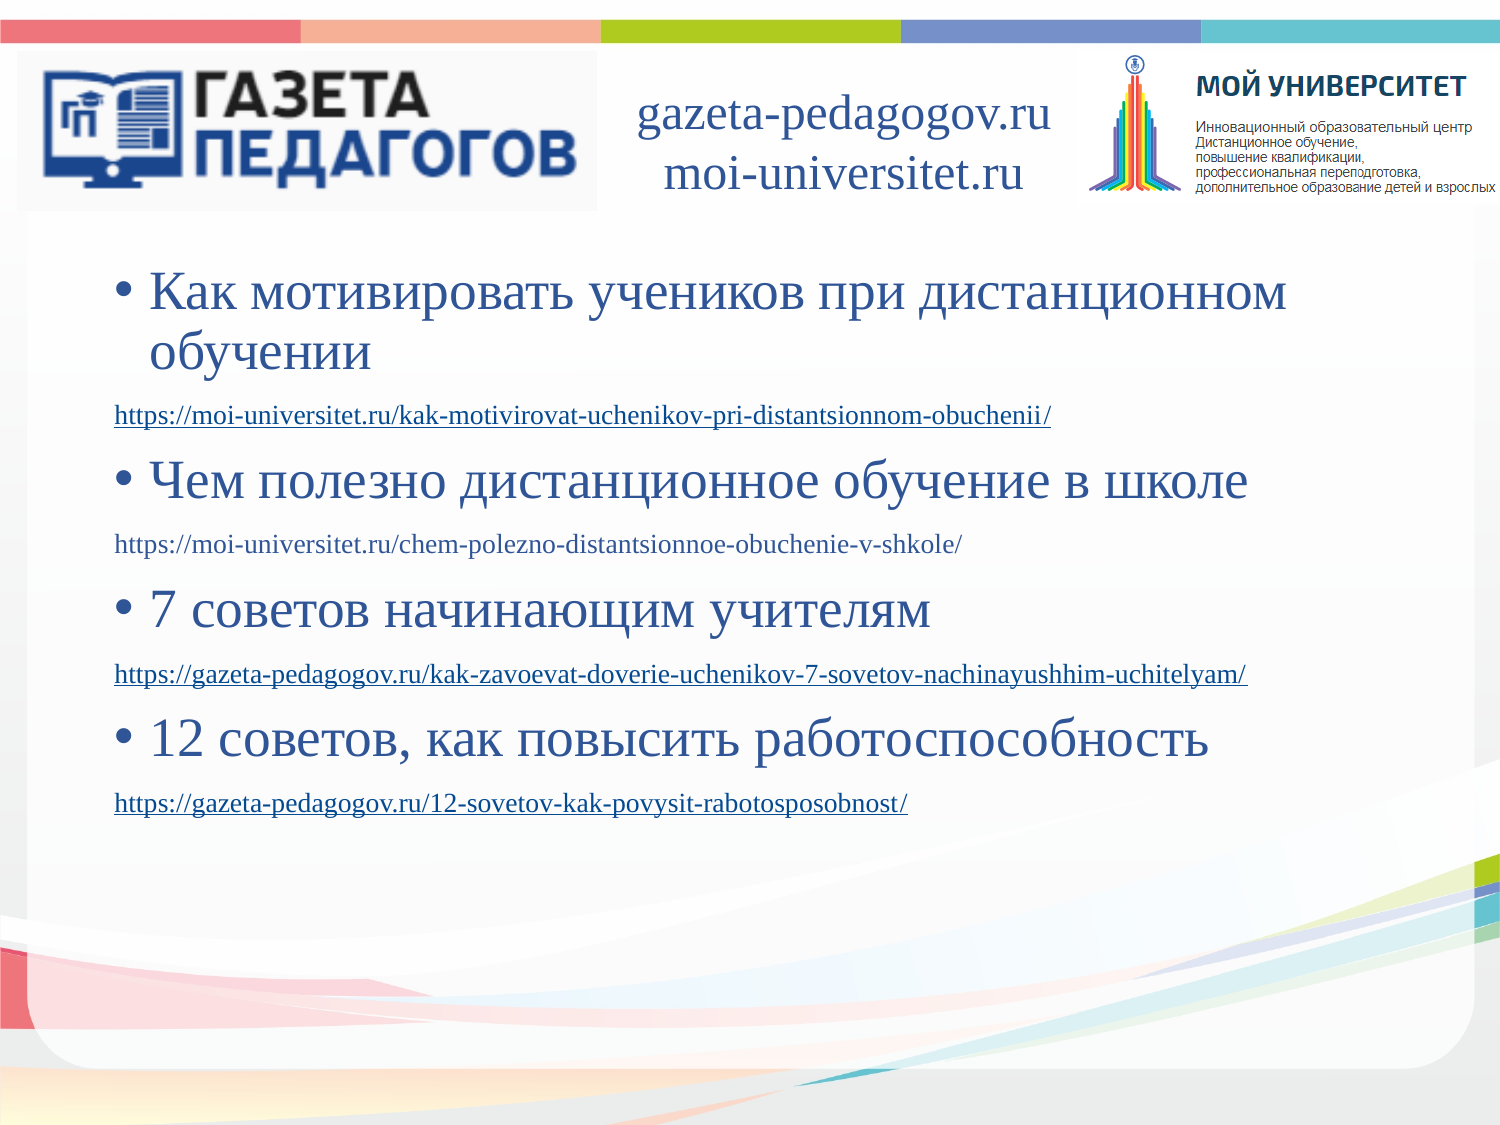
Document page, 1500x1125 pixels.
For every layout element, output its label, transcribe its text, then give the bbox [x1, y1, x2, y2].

list Как мотивировать учеников при дистанционном обучении https://moi-universitet.ru/kak-motivirovat-uchenikov-pri-distantsionnom-obuchenii/ Чем полезно дистанционное обучение в школе https://moi-universitet.ru/chem-polezno-distantsionnoe-obuchenie-v-shkole/ 7 советов начинающим учителям https://gazeta-pedagogov.ru/kak-zavoevat-doverie-uchenikov-7-sovetov-nachinayushhim-uchitelyam/ 12 советов, как повысить работоспособность https://gazeta-pedagogov.ru/12-sovetov-kak-povysit-rabotosposobnost/ [99, 254, 1393, 968]
picture [0, 0, 1500, 1125]
text_box gazeta-pedagogov.ru moi-universitet.ru [597, 72, 1104, 208]
